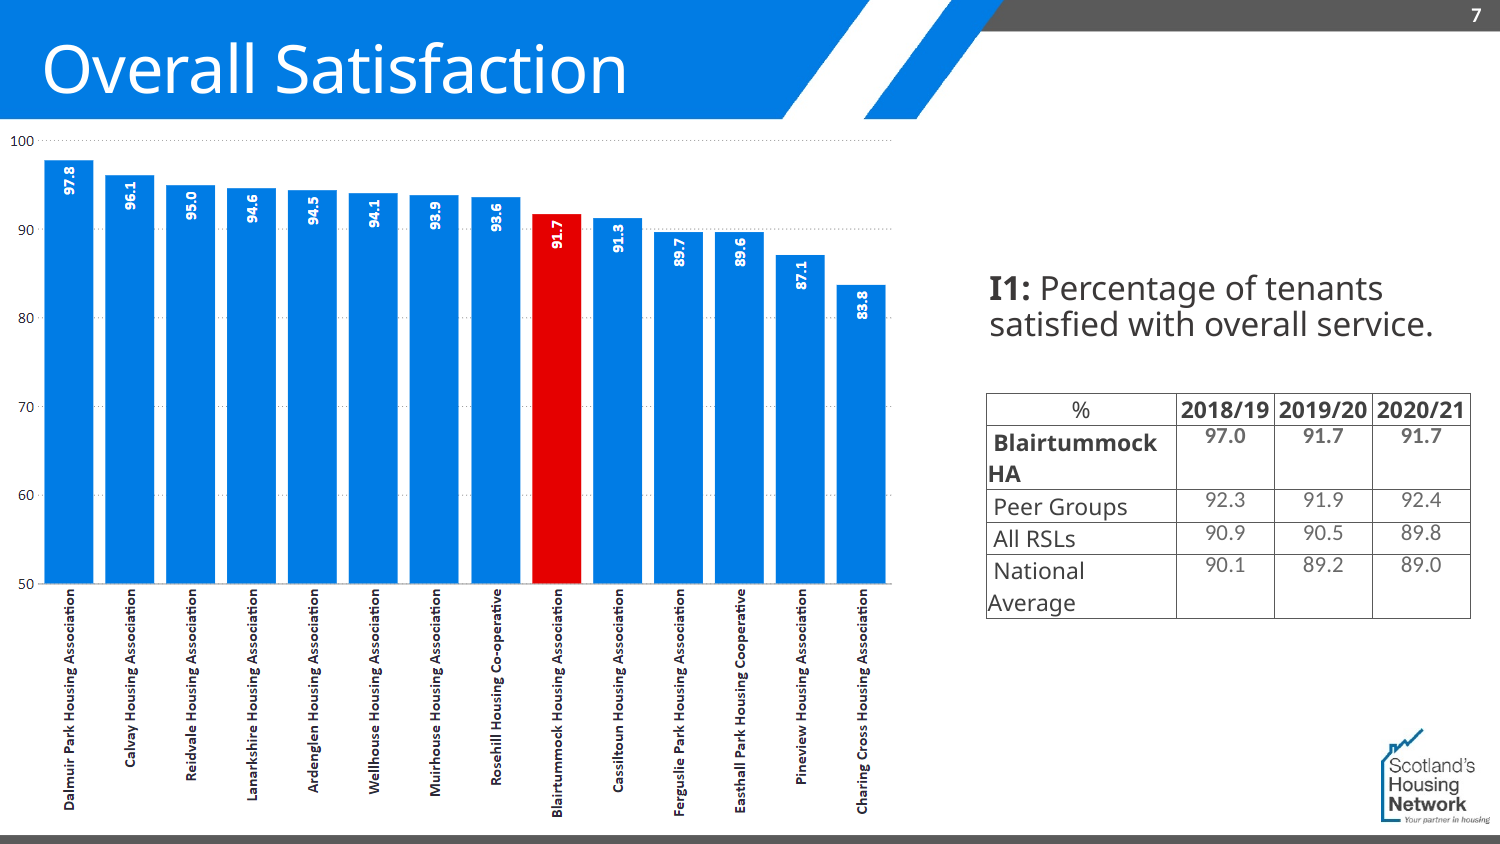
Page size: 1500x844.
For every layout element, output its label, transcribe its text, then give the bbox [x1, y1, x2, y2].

table_cell 91.7 [1373, 426, 1470, 489]
table_cell 89.0 [1373, 555, 1470, 618]
table_cell 90.9 [1177, 523, 1274, 554]
table_cell 89.8 [1373, 523, 1470, 554]
table_header 2019/20 [1275, 394, 1372, 425]
table_cell 90.1 [1177, 555, 1274, 618]
table_cell Blairtummock HA [987, 426, 1176, 489]
table_cell 91.7 [1275, 426, 1372, 489]
table_cell National Average [987, 555, 1176, 618]
table_header 2020/21 [1373, 394, 1470, 425]
table_cell 89.2 [1275, 555, 1372, 618]
table_cell Peer Groups [987, 490, 1176, 522]
slide_number 7 [1335, 0, 1497, 33]
table_header 2018/19 [1177, 394, 1274, 425]
title Overall Satisfaction [26, 10, 826, 115]
table_cell 92.3 [1177, 490, 1274, 522]
table_cell 90.5 [1275, 523, 1372, 554]
table_header % [987, 394, 1176, 425]
list I1: Percentage of tenants satisfied with overall service. [974, 173, 1474, 351]
table_cell 92.4 [1373, 490, 1470, 522]
table_cell All RSLs [987, 523, 1176, 554]
table_cell 91.9 [1275, 490, 1372, 522]
picture [0, 0, 1500, 844]
table_cell 97.0 [1177, 426, 1274, 489]
